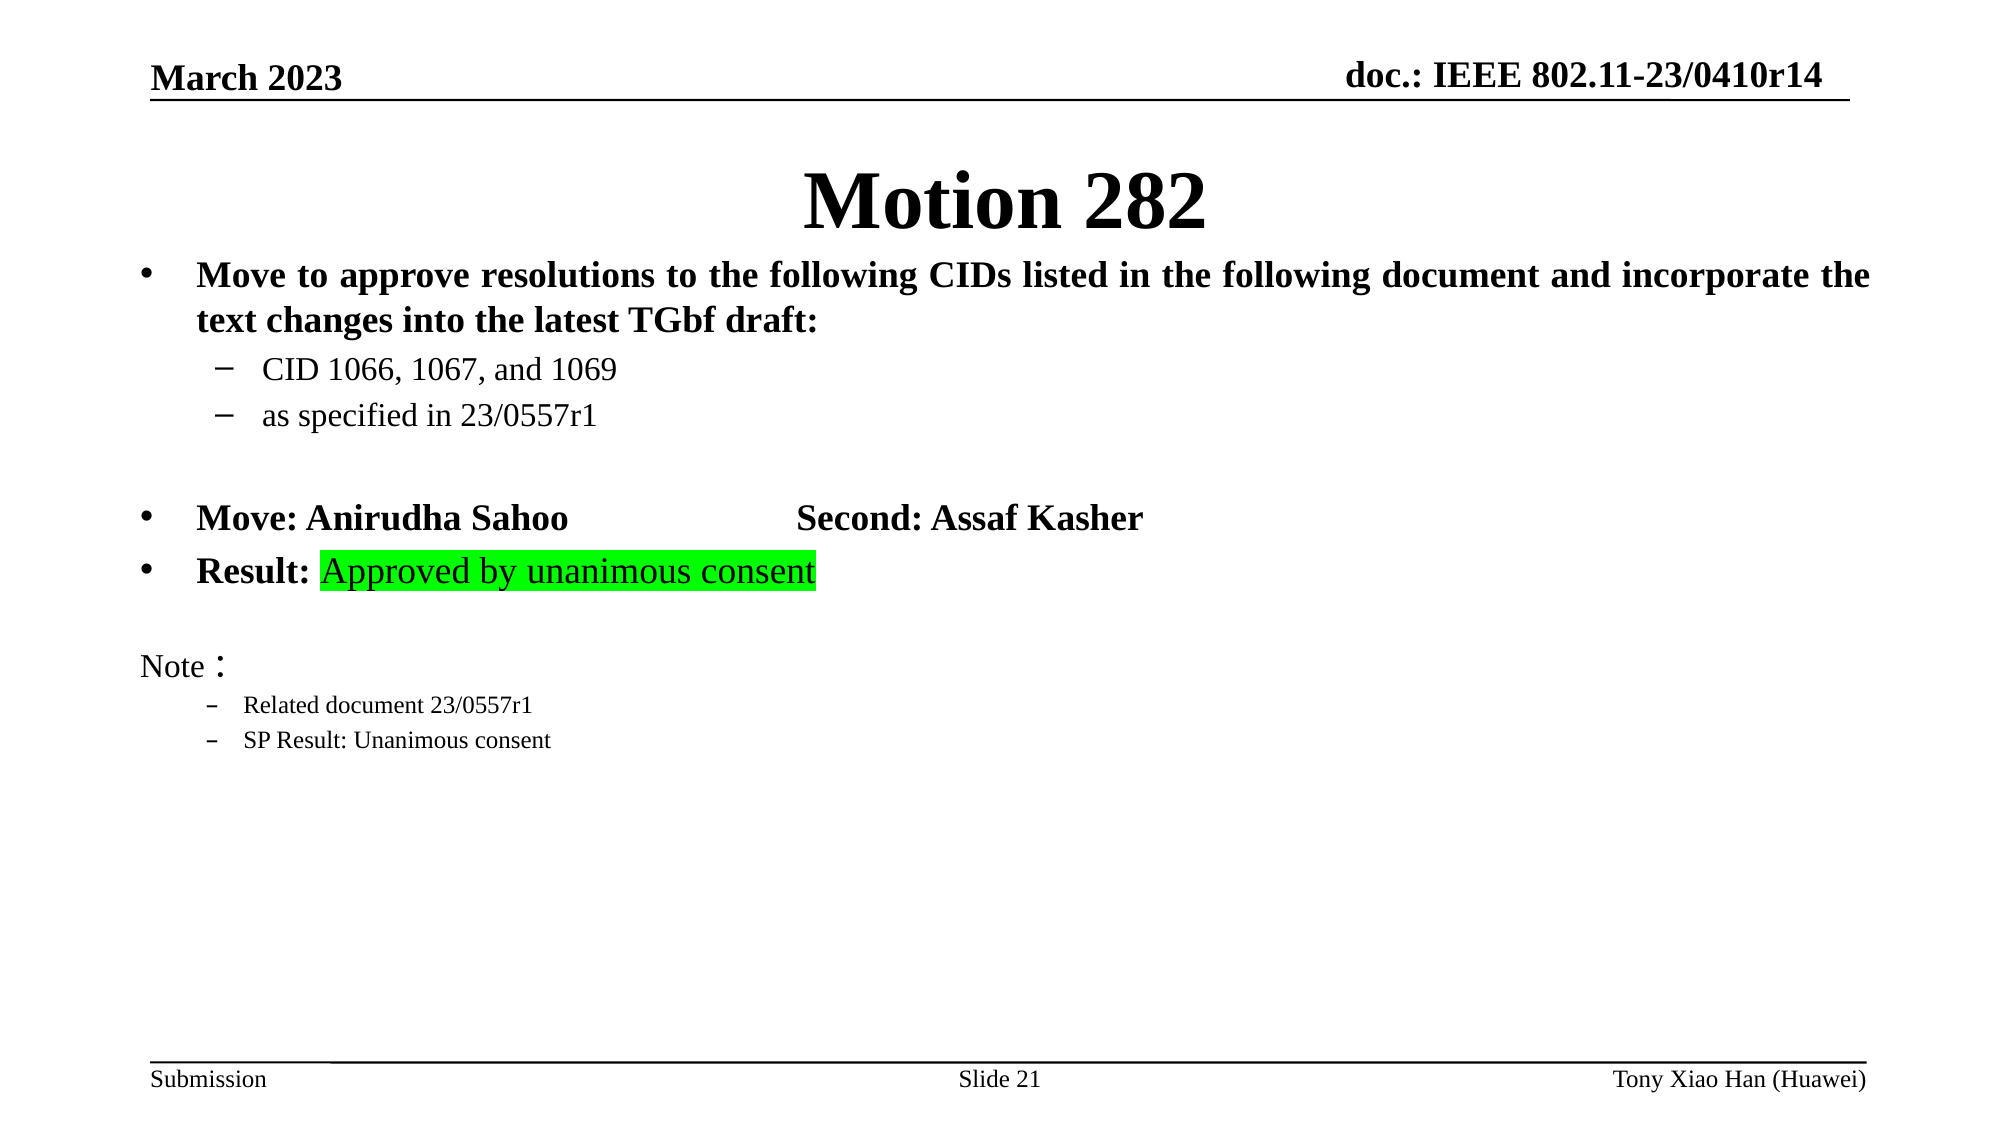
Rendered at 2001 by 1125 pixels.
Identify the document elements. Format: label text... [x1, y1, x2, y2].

text_box Motion 282 [368, 137, 1644, 212]
text_box Move to approve resolutions to the following CIDs listed in the following document and incorporate the text changes into the latest TGbf draft: CID 1066, 1067, and 1069 as specified in 23/0557r1 Move: Anirudha Sahoo Second: Assaf Kasher Result: Approved by unanimous consent Note： Related document 23/0557r1 SP Result: Unanimous consent [125, 212, 1888, 900]
